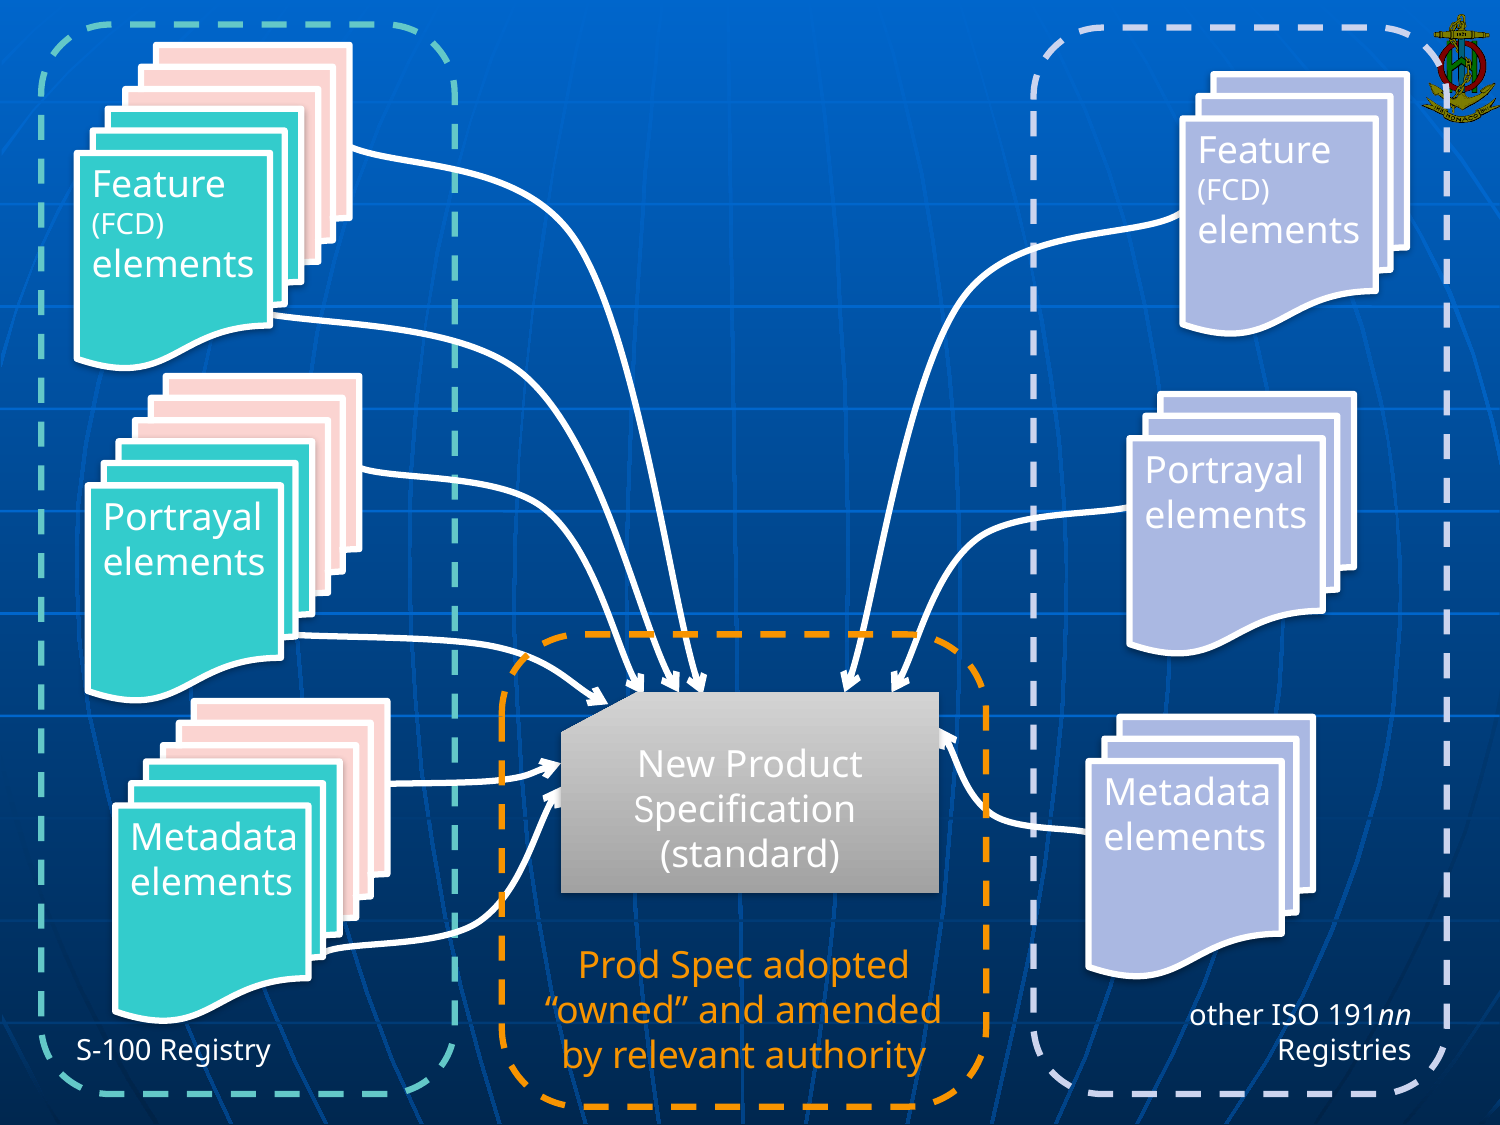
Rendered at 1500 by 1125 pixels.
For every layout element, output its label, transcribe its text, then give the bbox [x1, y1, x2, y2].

text_box [360, 467, 616, 635]
text_box Feature (FCD) elements [1179, 71, 1411, 337]
text_box Portrayal elements [84, 438, 316, 704]
text_box S-100 Registry [41, 24, 455, 1095]
text_box [862, 216, 1174, 634]
text_box [388, 770, 501, 784]
text_box [162, 700, 388, 918]
text_box [125, 44, 350, 262]
text_box [331, 828, 501, 950]
text_box [268, 315, 652, 634]
text_box other ISO 191nn Registries [1033, 27, 1447, 1095]
text_box [987, 761, 1080, 832]
picture [1421, 14, 1500, 123]
text_box [302, 635, 526, 683]
text_box [918, 508, 1121, 647]
text_box Prod Spec adopted “owned” and amended by relevant authority [501, 634, 987, 1107]
text_box Feature (FCD) elements [73, 105, 305, 372]
text_box Portrayal elements [1126, 390, 1358, 657]
text_box [350, 146, 686, 634]
text_box Metadata elements [1085, 713, 1317, 980]
text_box [134, 376, 360, 593]
text_box Metadata elements [112, 758, 343, 1024]
